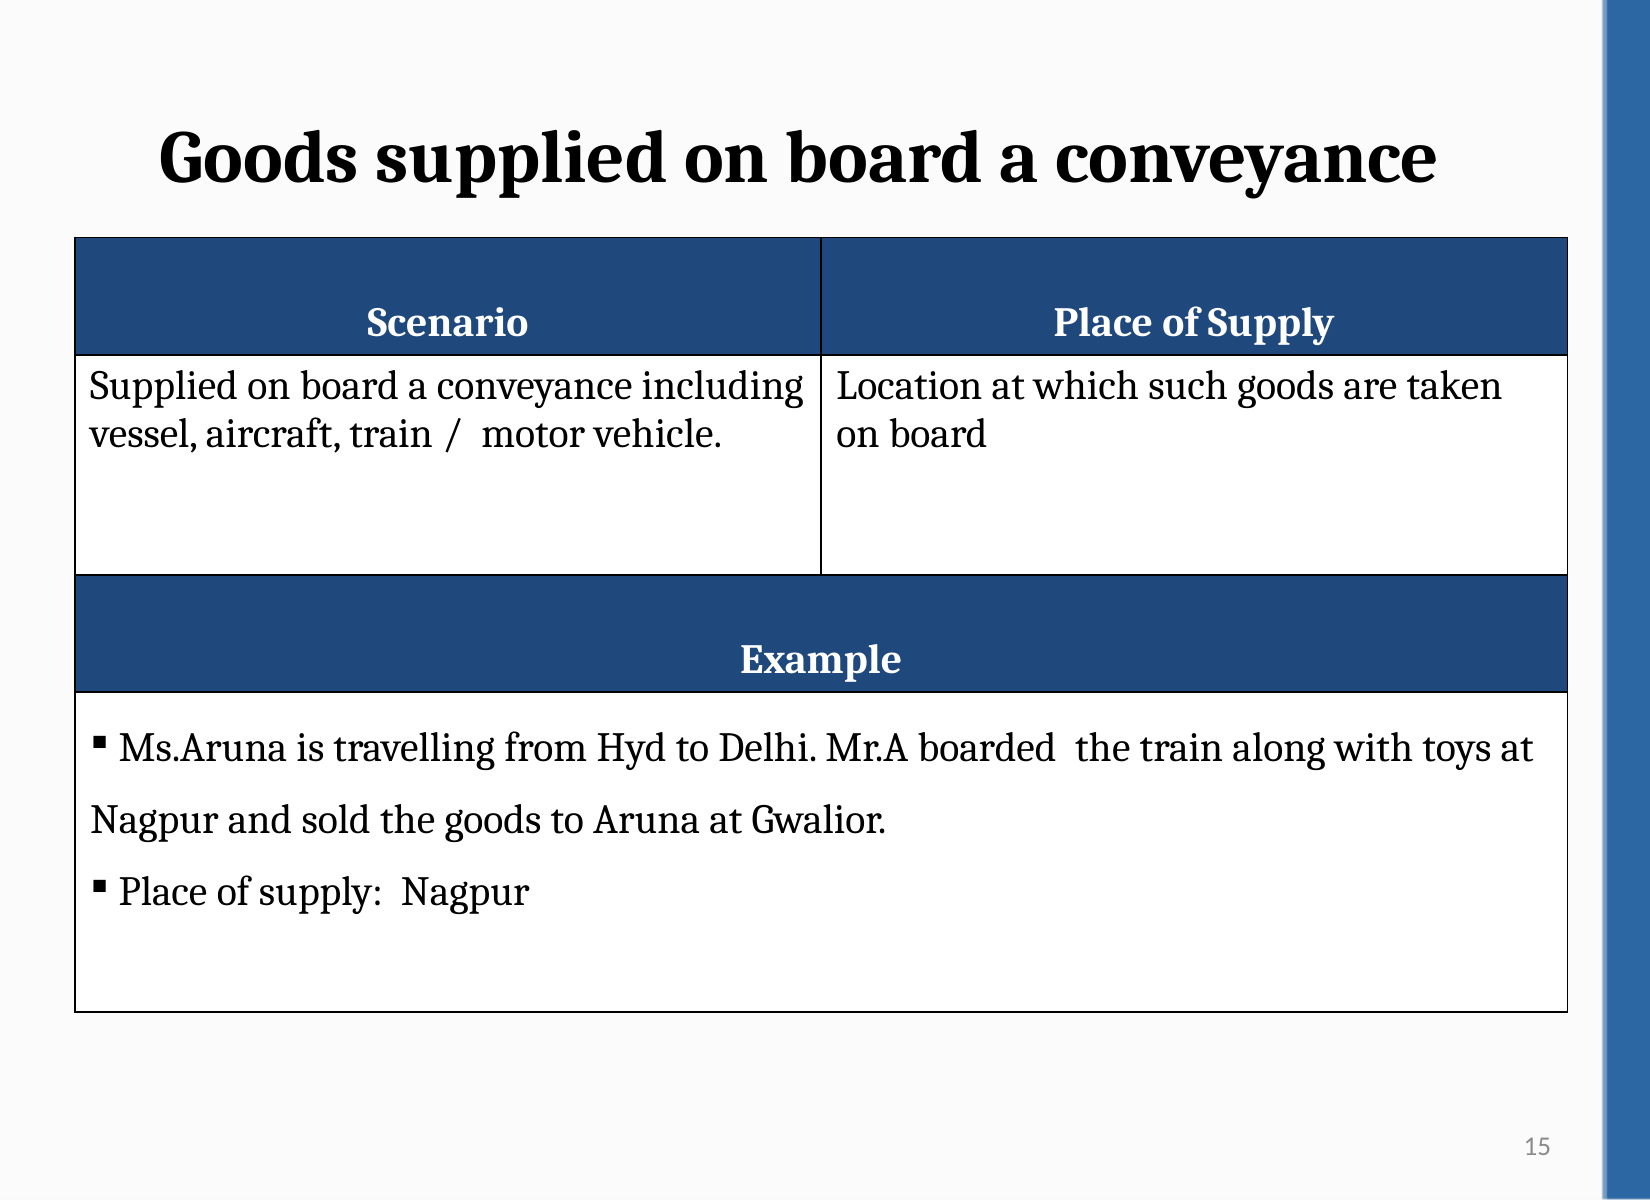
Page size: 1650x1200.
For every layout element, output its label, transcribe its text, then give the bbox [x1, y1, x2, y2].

slide_number 15 [1182, 1112, 1568, 1177]
table_header Scenario [76, 238, 820, 354]
table_cell Supplied on board a conveyance including vessel, aircraft, train / motor vehicle. [76, 356, 820, 574]
table_header Place of Supply [822, 238, 1567, 354]
table_cell Ms.Aruna is travelling from Hyd to Delhi. Mr.A boarded the train along with toys at Nagpur and sold the goods to Aruna at Gwalior. Place of supply: Nagpur [76, 693, 1567, 1011]
text_box Goods supplied on board a conveyance [0, 100, 1600, 206]
table_cell Example [76, 576, 1567, 691]
table_cell Location at which such goods are taken on board [822, 356, 1567, 574]
picture [0, 0, 1650, 1200]
